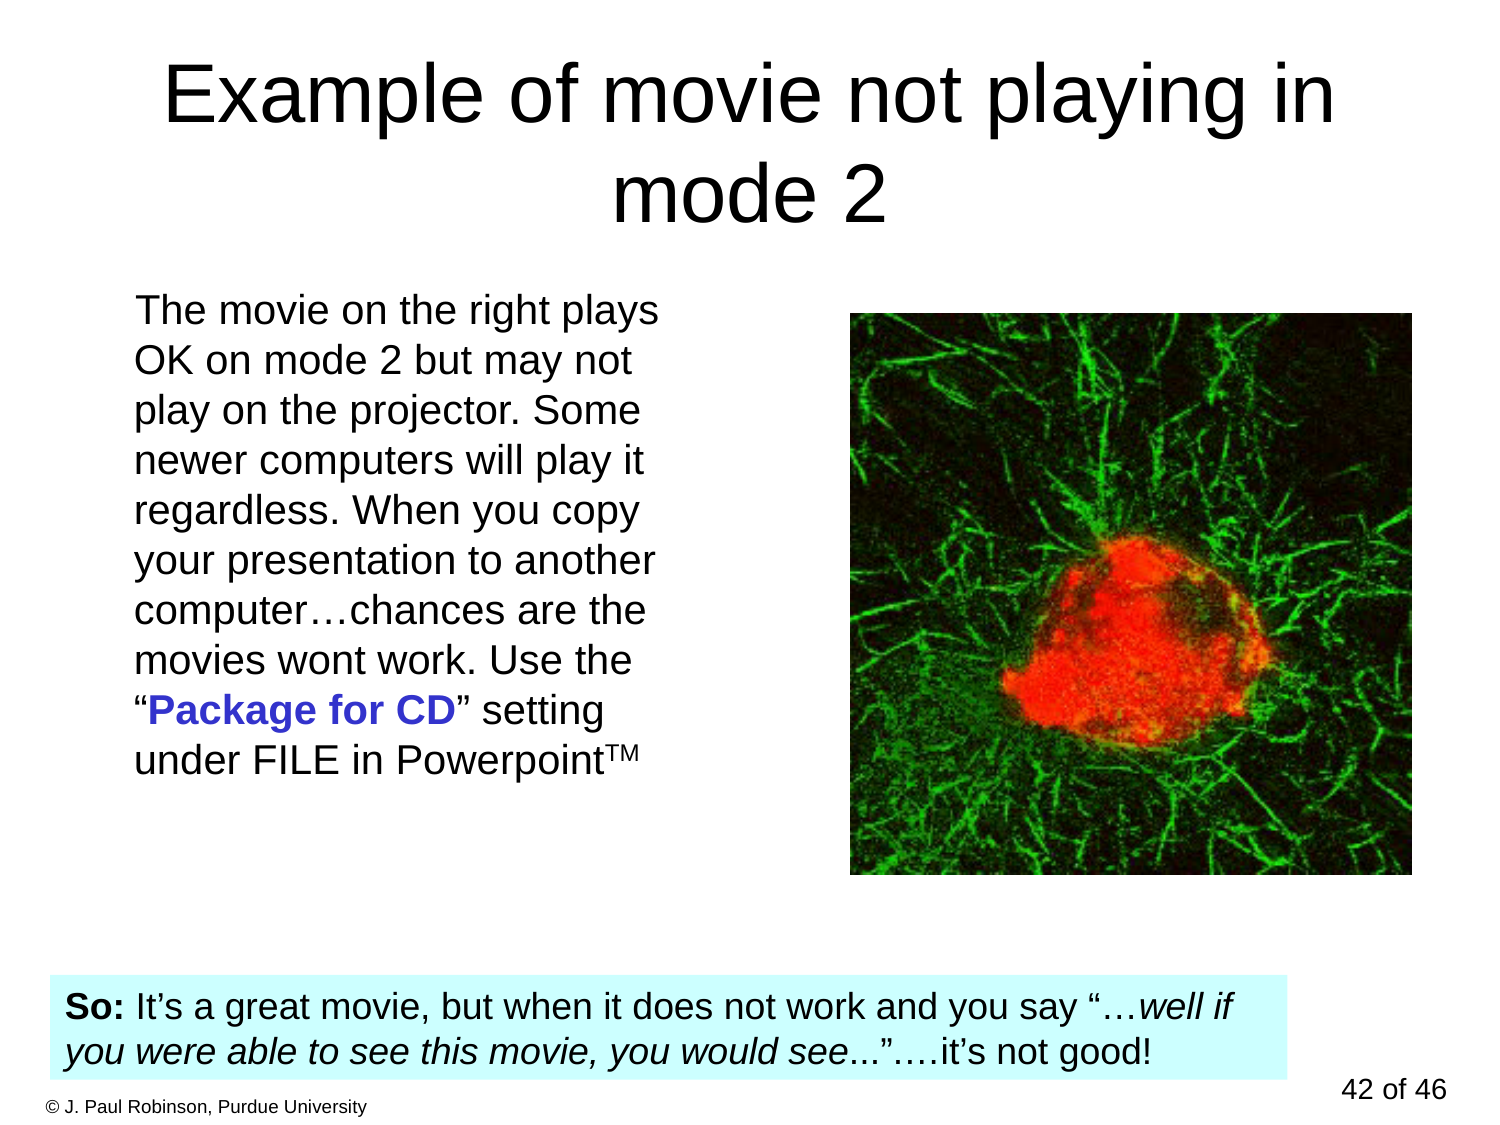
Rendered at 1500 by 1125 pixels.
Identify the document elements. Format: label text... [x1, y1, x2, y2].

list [849, 312, 1413, 876]
slide_number 42 of 46 [1112, 1062, 1463, 1113]
text_box So: It’s a great movie, but when it does not work and you say “…well if you were able to see this movie, you would see...”.…it’s not good! [50, 974, 1288, 1080]
list The movie on the right plays OK on mode 2 but may not play on the projector. Some newer computers will play it regardless. When you copy your presentation to another computer…chances are the movies wont work. Use the “Package for CD” setting under FILE in PowerpointTM [62, 274, 726, 974]
footer © J. Paul Robinson, Purdue University [0, 1087, 526, 1116]
title Example of movie not playing in mode 2 [74, 44, 1426, 233]
